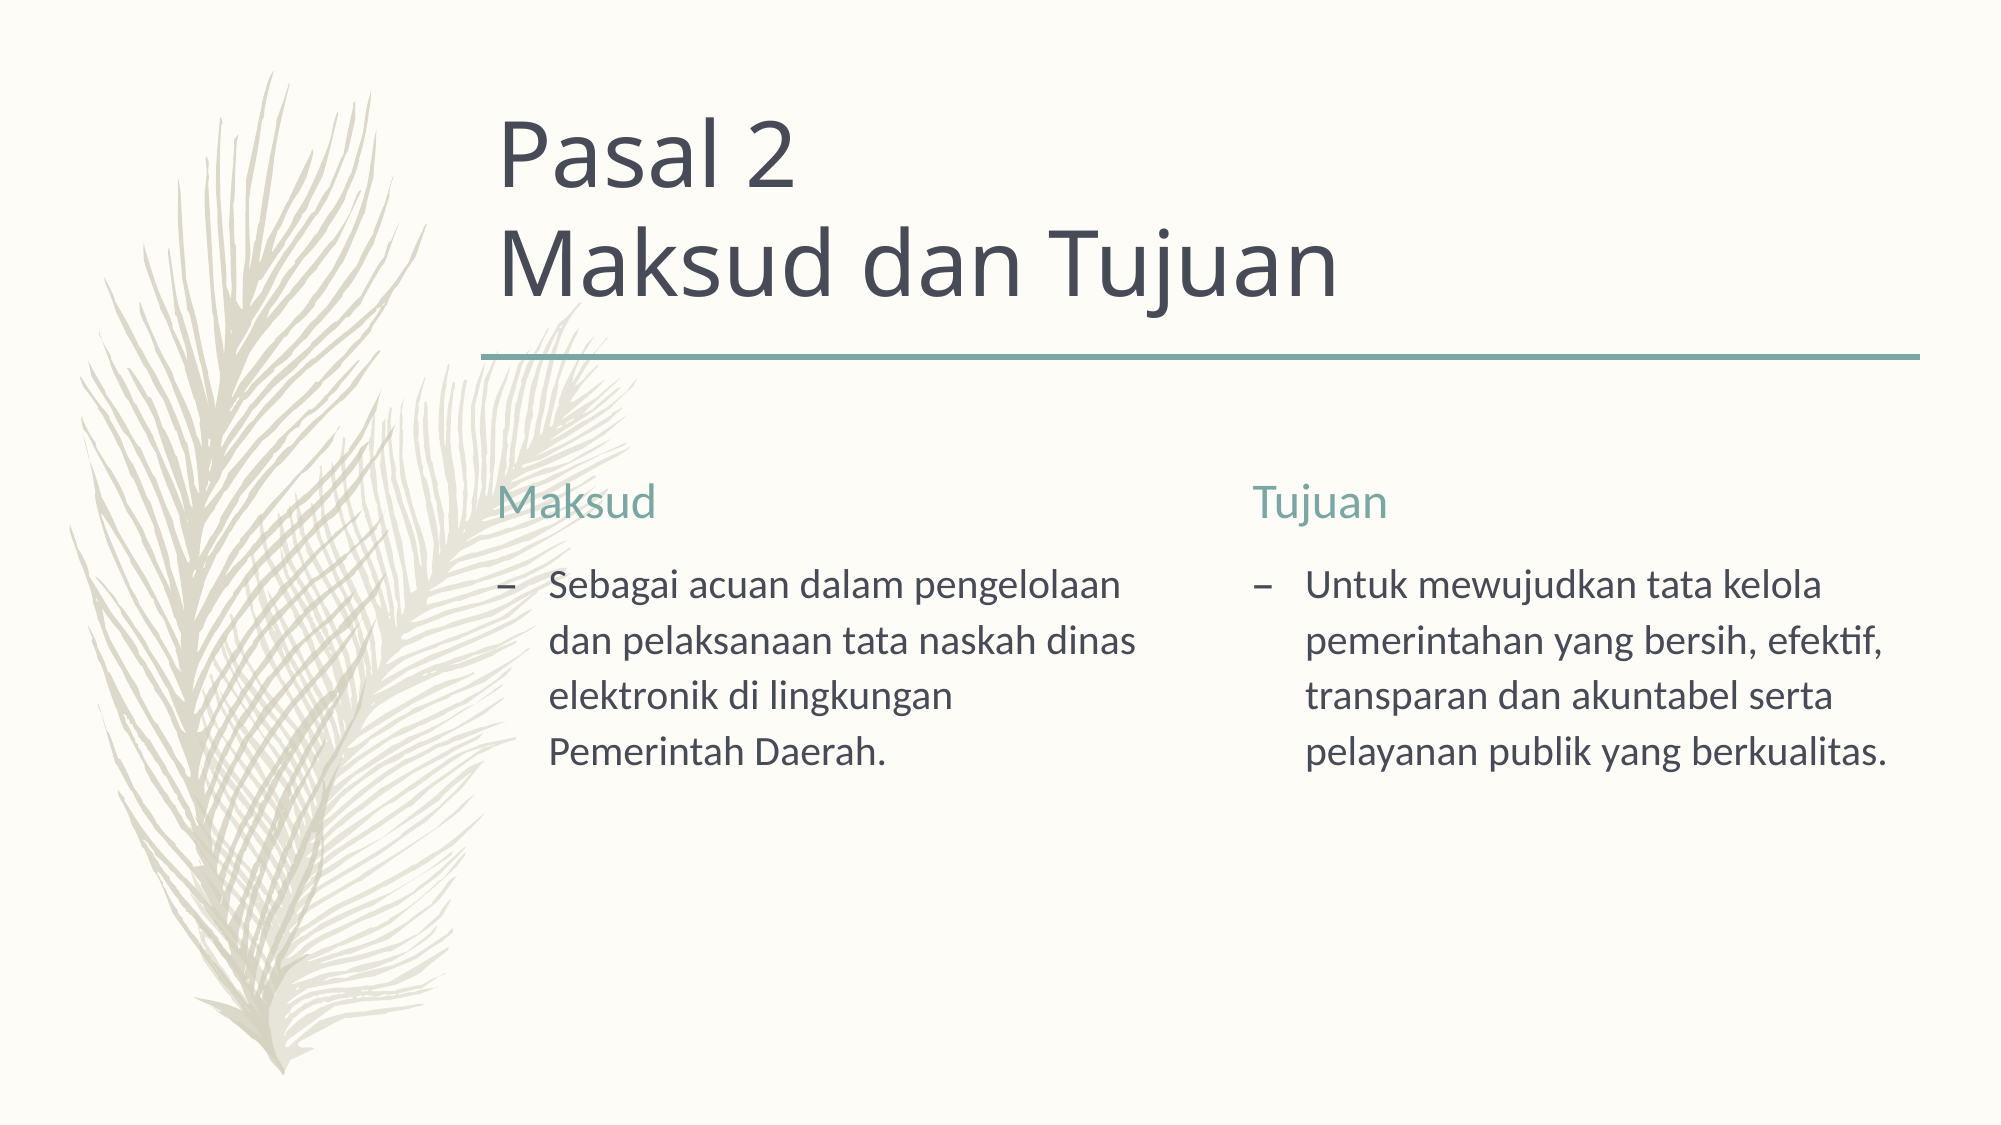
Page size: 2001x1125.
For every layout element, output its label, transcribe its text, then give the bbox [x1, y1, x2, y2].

list Untuk mewujudkan tata kelola pemerintahan yang bersih, efektif, transparan dan akuntabel serta pelayanan publik yang berkualitas. [1237, 544, 1920, 1000]
list Sebagai acuan dalam pengelolaan dan pelaksanaan tata naskah dinas elektronik di lingkungan Pemerintah Daerah. [481, 544, 1164, 1000]
list Tujuan [1237, 402, 1920, 539]
list Maksud [481, 402, 1164, 539]
title Pasal 2 Maksud dan Tujuan [481, 93, 1920, 350]
